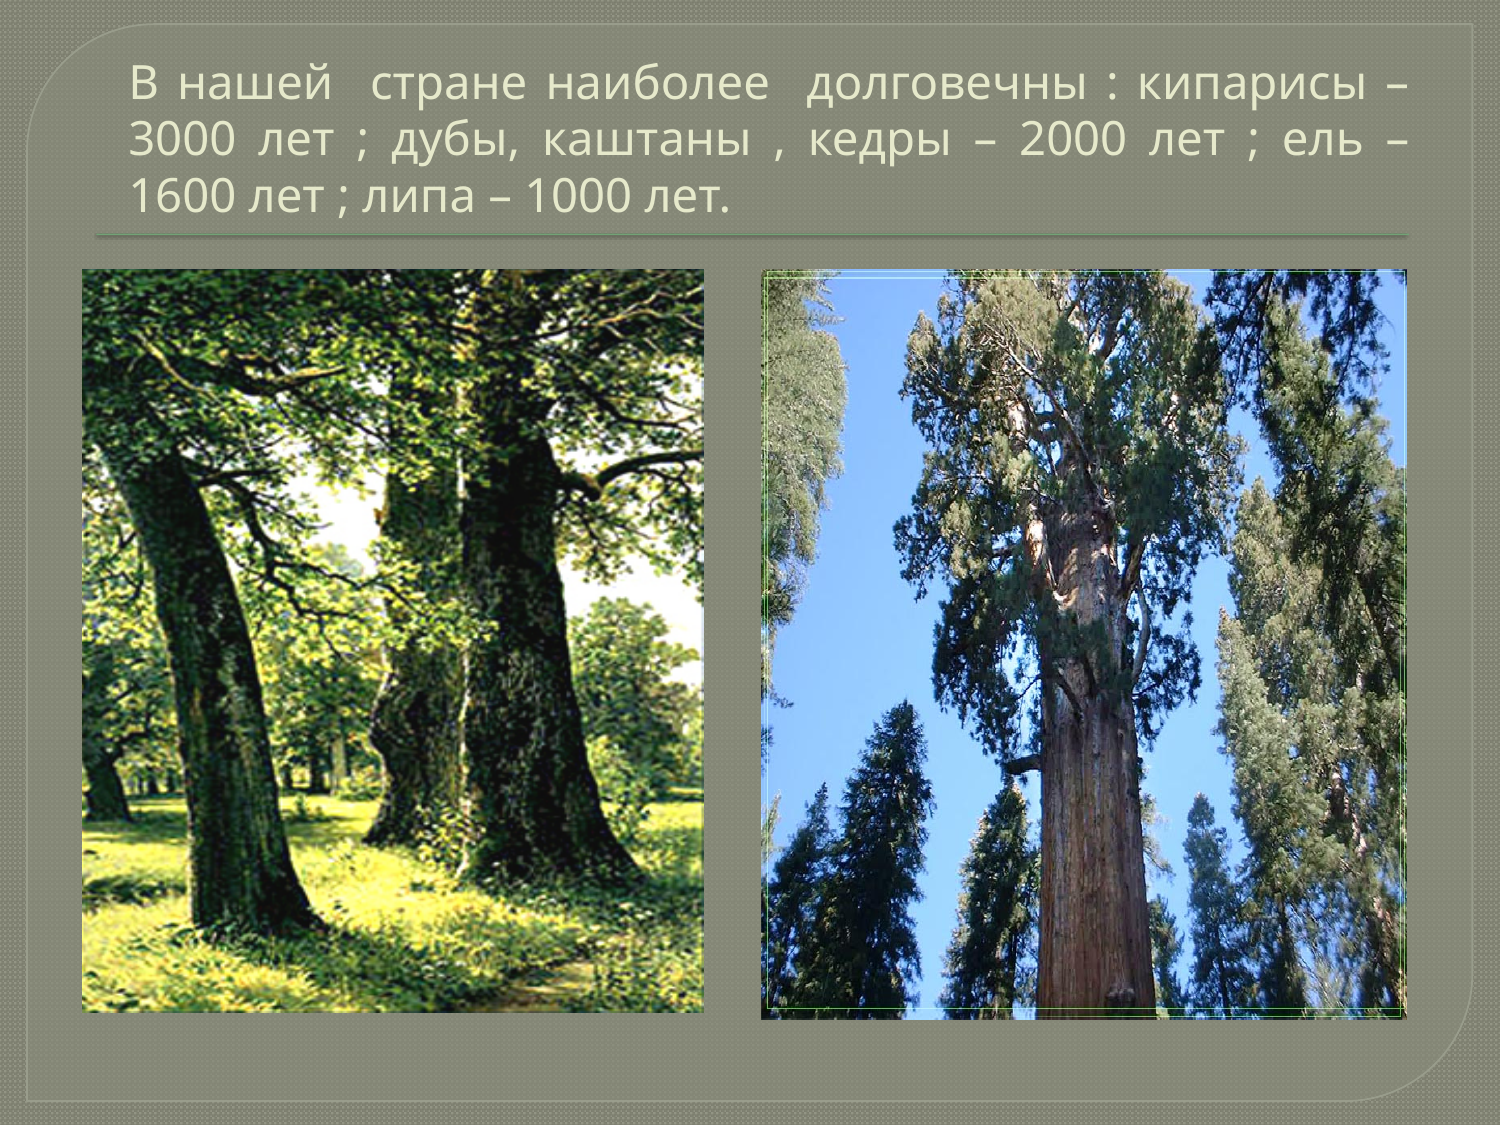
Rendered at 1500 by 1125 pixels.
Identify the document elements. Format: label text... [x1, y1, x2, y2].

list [81, 269, 704, 1013]
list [761, 269, 1407, 1020]
title В нашей стране наиболее долговечны : кипарисы – 3000 лет ; дубы, каштаны , кедры – 2000 лет ; ель – 1600 лет ; липа – 1000 лет. [105, 41, 1425, 230]
